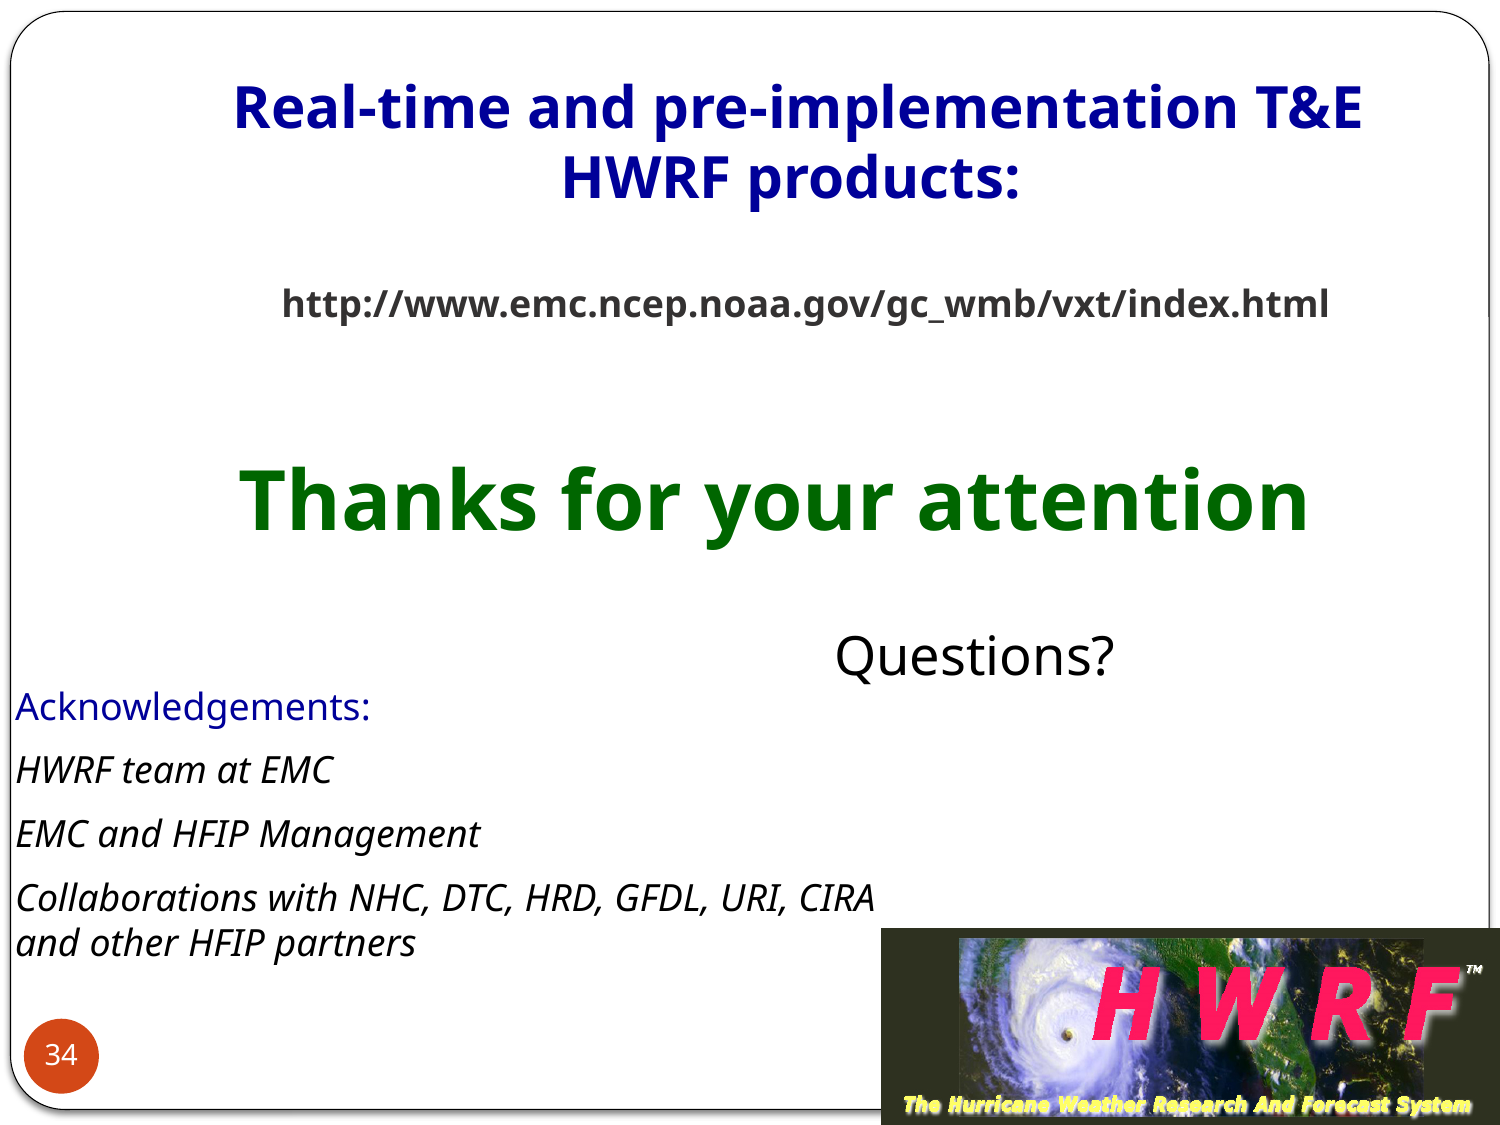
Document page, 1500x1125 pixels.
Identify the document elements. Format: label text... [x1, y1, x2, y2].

slide_number 34 [23, 1018, 99, 1094]
text_box Real-time and pre-implementation T&E HWRF products: http://www.emc.ncep.noaa.gov/gc_wmb/vxt/index.html [217, 62, 1395, 378]
picture [880, 928, 1500, 1125]
text_box Acknowledgements: HWRF team at EMC EMC and HFIP Management Collaborations with NHC, DTC, HRD, GFDL, URI, CIRA and other HFIP partners [0, 674, 900, 972]
subtitle Questions? [450, 537, 1500, 825]
title Thanks for your attention [225, 312, 1500, 554]
